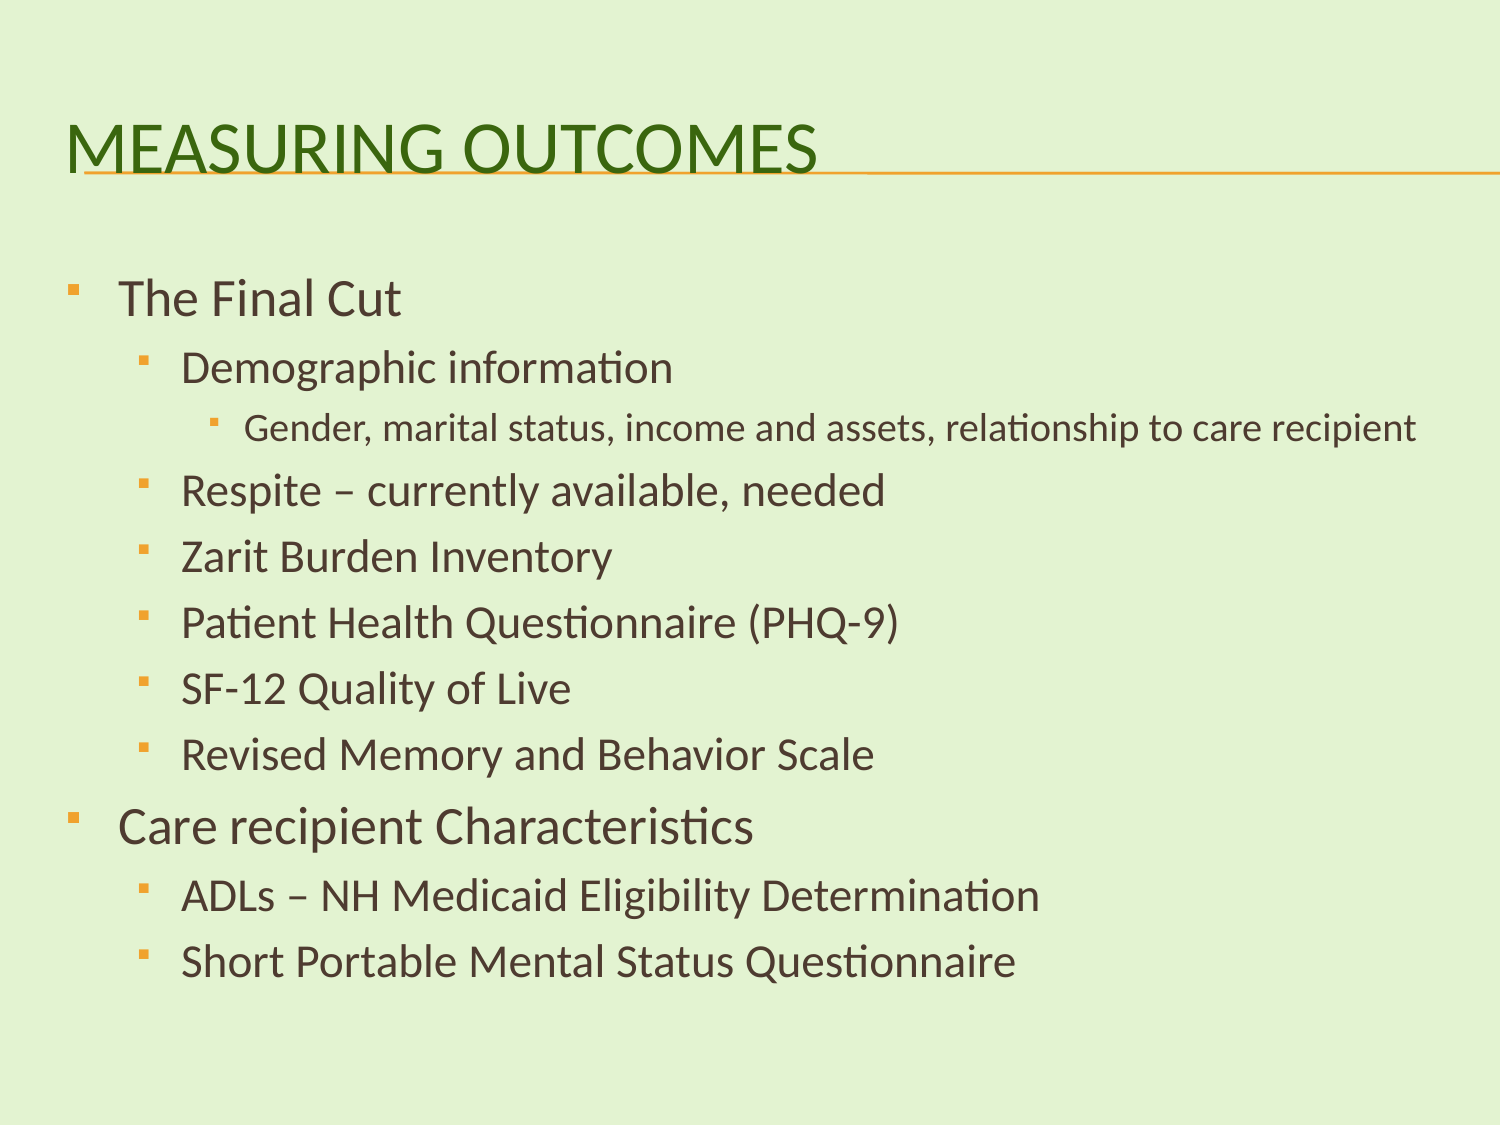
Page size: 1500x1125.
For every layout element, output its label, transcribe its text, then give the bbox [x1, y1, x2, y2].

title Measuring OUtcomes [50, 75, 1475, 213]
list The Final Cut Demographic information Gender, marital status, income and assets, relationship to care recipient Respite – currently available, needed Zarit Burden Inventory Patient Health Questionnaire (PHQ-9) SF-12 Quality of Live Revised Memory and Behavior Scale Care recipient Characteristics ADLs – NH Medicaid Eligibility Determination Short Portable Mental Status Questionnaire [49, 254, 1476, 998]
